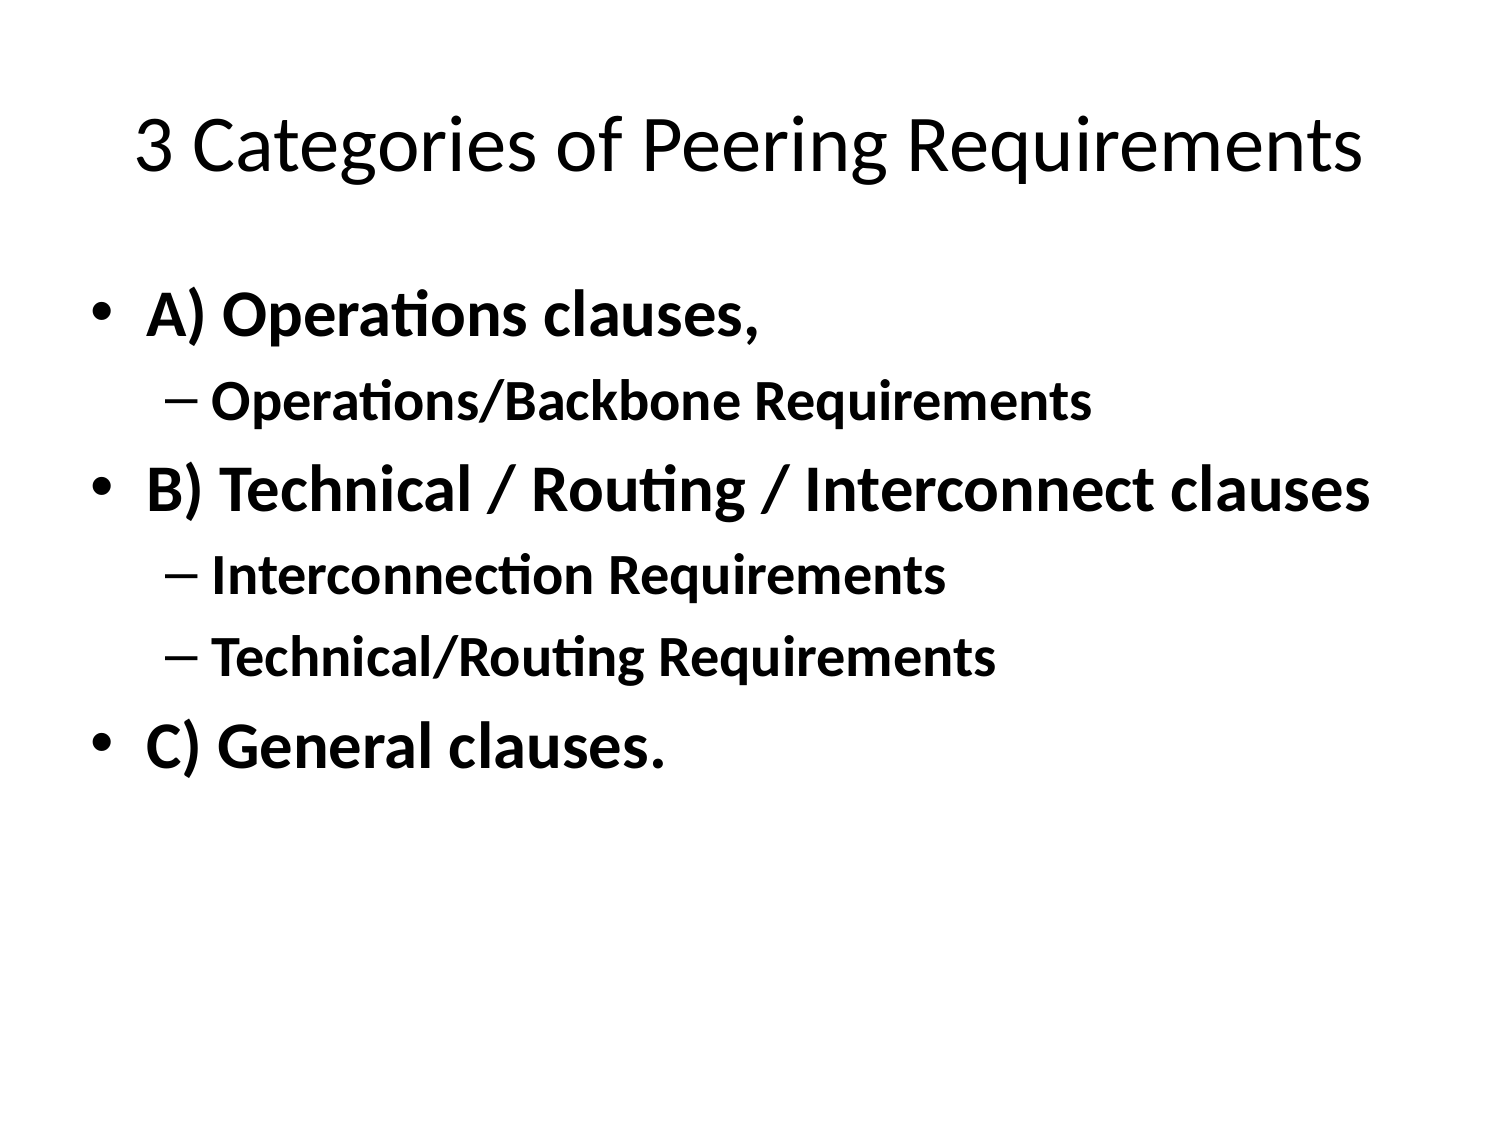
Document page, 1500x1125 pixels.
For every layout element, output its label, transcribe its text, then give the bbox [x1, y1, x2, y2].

title 3 Categories of Peering Requirements [75, 45, 1425, 233]
list A) Operations clauses, Operations/Backbone Requirements B) Technical / Routing / Interconnect clauses Interconnection Requirements Technical/Routing Requirements C) General clauses. [75, 262, 1425, 1005]
